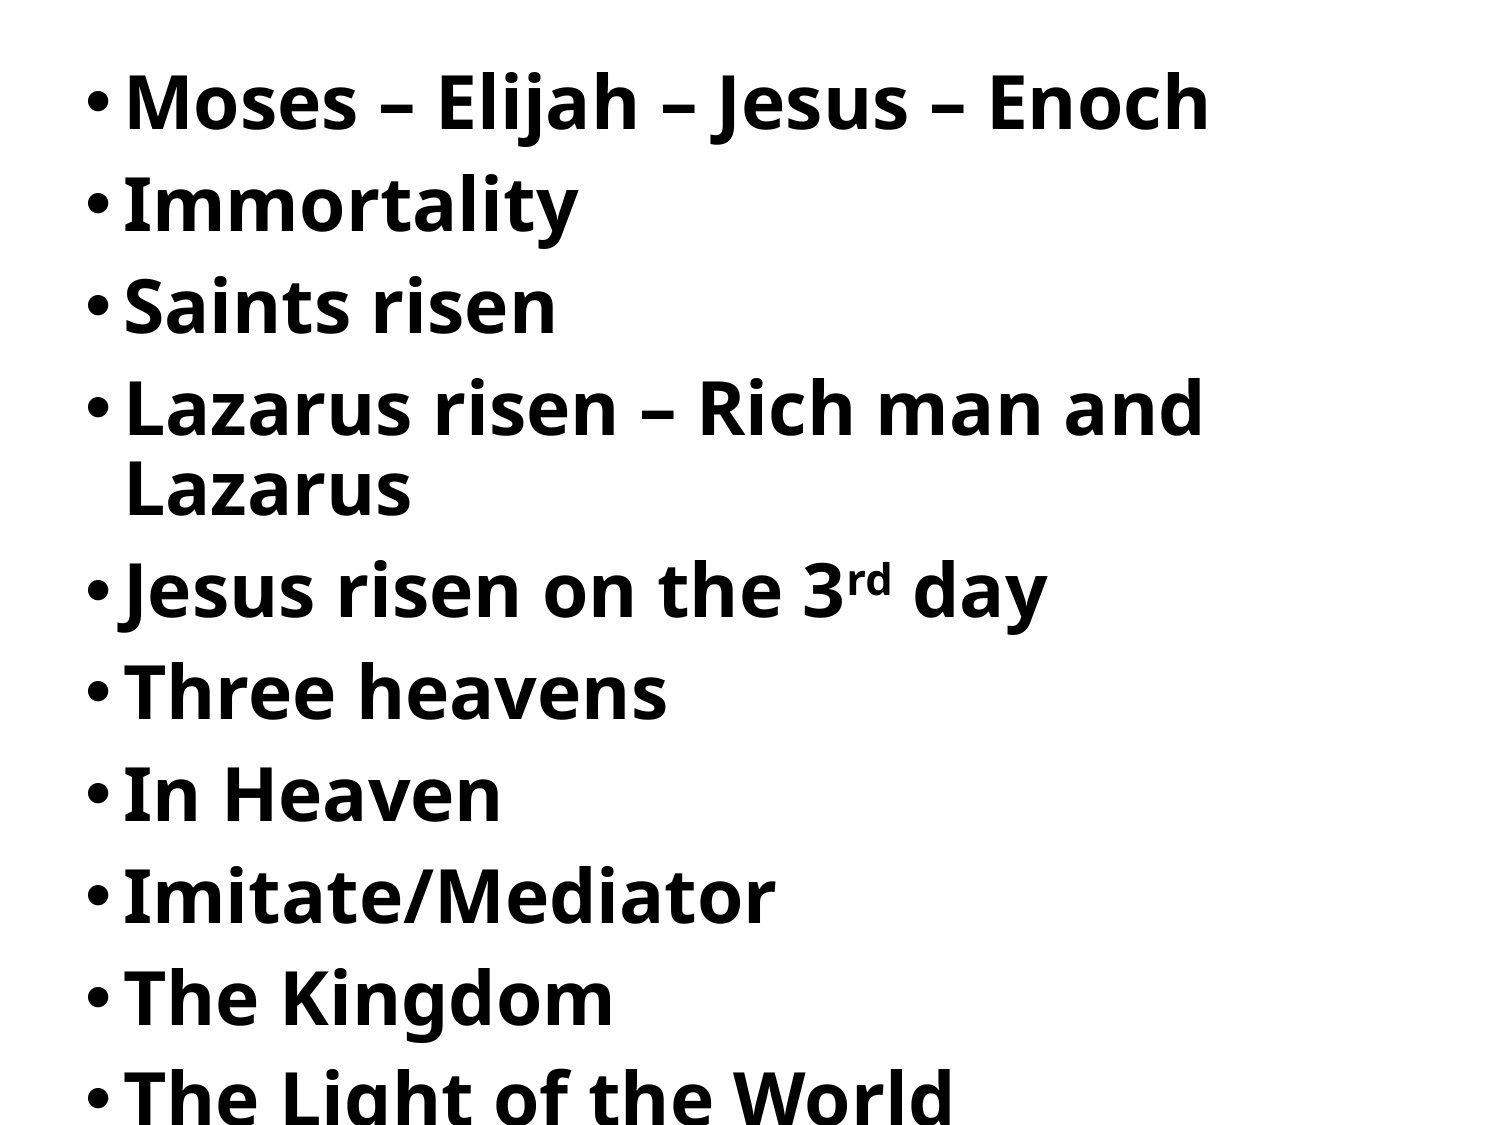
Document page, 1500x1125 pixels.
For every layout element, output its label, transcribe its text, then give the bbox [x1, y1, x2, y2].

list Moses – Elijah – Jesus – Enoch Immortality Saints risen Lazarus risen – Rich man and Lazarus Jesus risen on the 3rd day Three heavens In Heaven Imitate/Mediator The Kingdom The Light of the World [70, 57, 1432, 1125]
